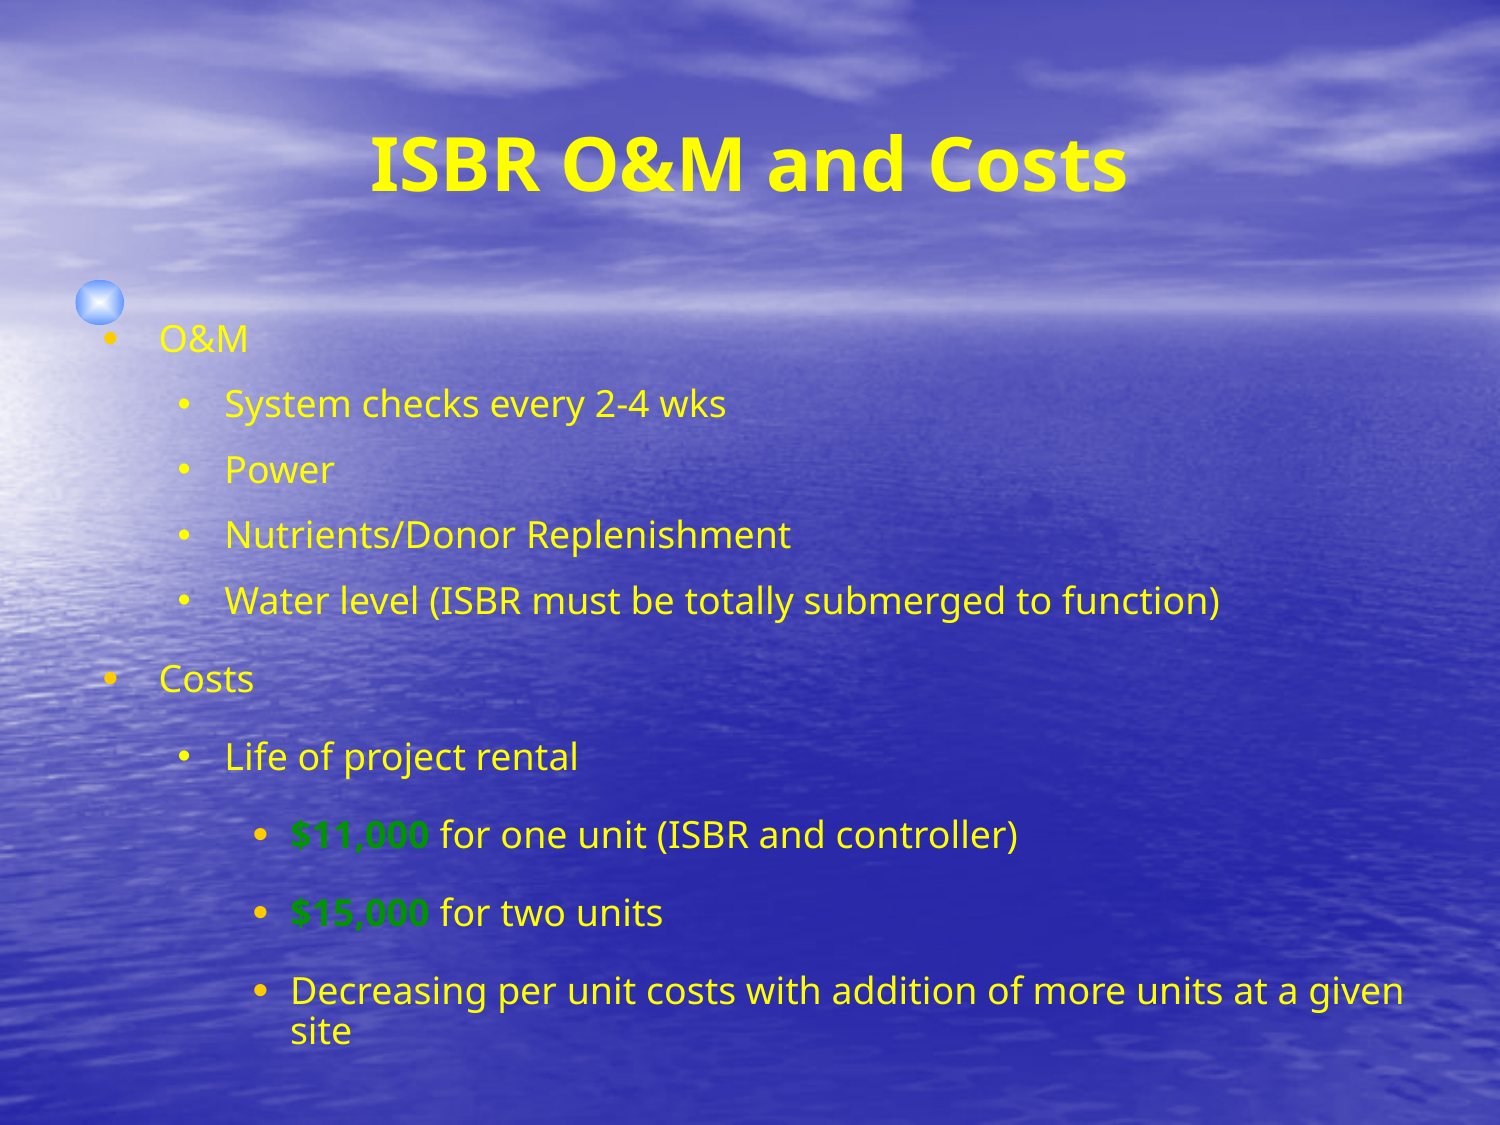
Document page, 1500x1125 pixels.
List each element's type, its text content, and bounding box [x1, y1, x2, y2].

text_box O&M System checks every 2-4 wks Power Nutrients/Donor Replenishment Water level (ISBR must be totally submerged to function) Costs Life of project rental $11,000 for one unit (ISBR and controller) $15,000 for two units Decreasing per unit costs with addition of more units at a given site [87, 312, 1475, 1003]
title ISBR O&M and Costs [74, 47, 1426, 276]
